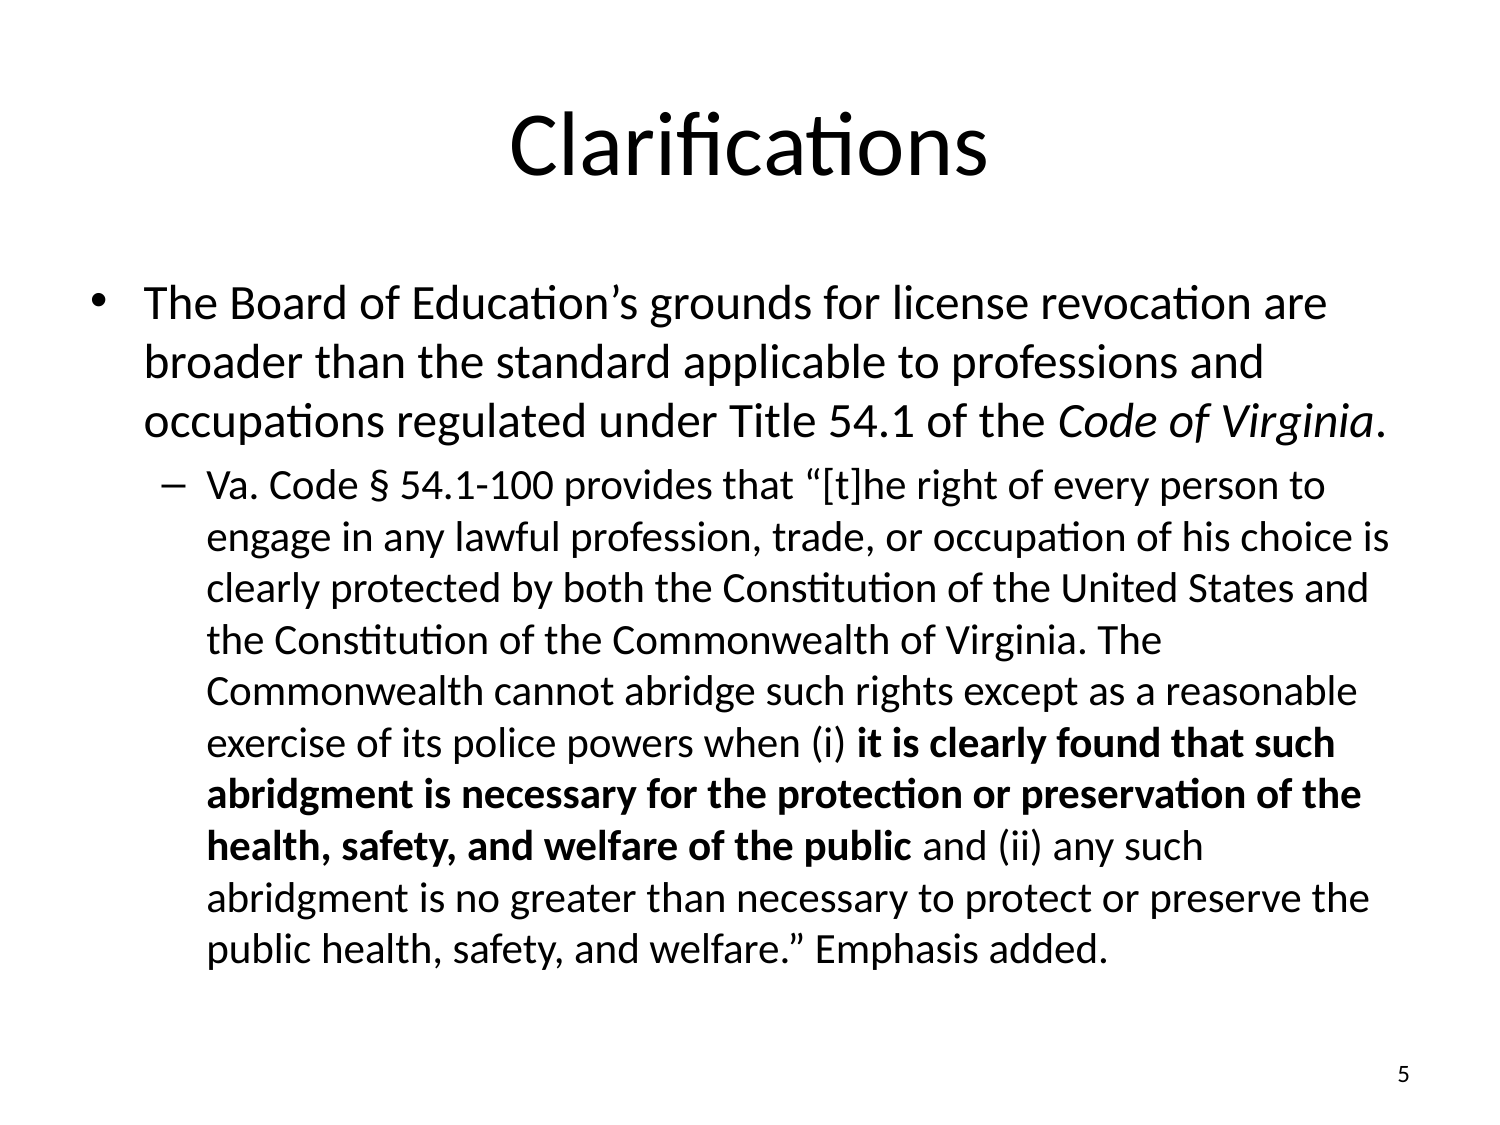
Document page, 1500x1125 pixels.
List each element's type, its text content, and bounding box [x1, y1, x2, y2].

list The Board of Education’s grounds for license revocation are broader than the standard applicable to professions and occupations regulated under Title 54.1 of the Code of Virginia. Va. Code § 54.1-100 provides that “[t]he right of every person to engage in any lawful profession, trade, or occupation of his choice is clearly protected by both the Constitution of the United States and the Constitution of the Commonwealth of Virginia. The Commonwealth cannot abridge such rights except as a reasonable exercise of its police powers when (i) it is clearly found that such abridgment is necessary for the protection or preservation of the health, safety, and welfare of the public and (ii) any such abridgment is no greater than necessary to protect or preserve the public health, safety, and welfare.” Emphasis added. [75, 262, 1425, 1005]
slide_number 5 [1074, 1042, 1425, 1103]
title Clarifications [75, 45, 1425, 233]
